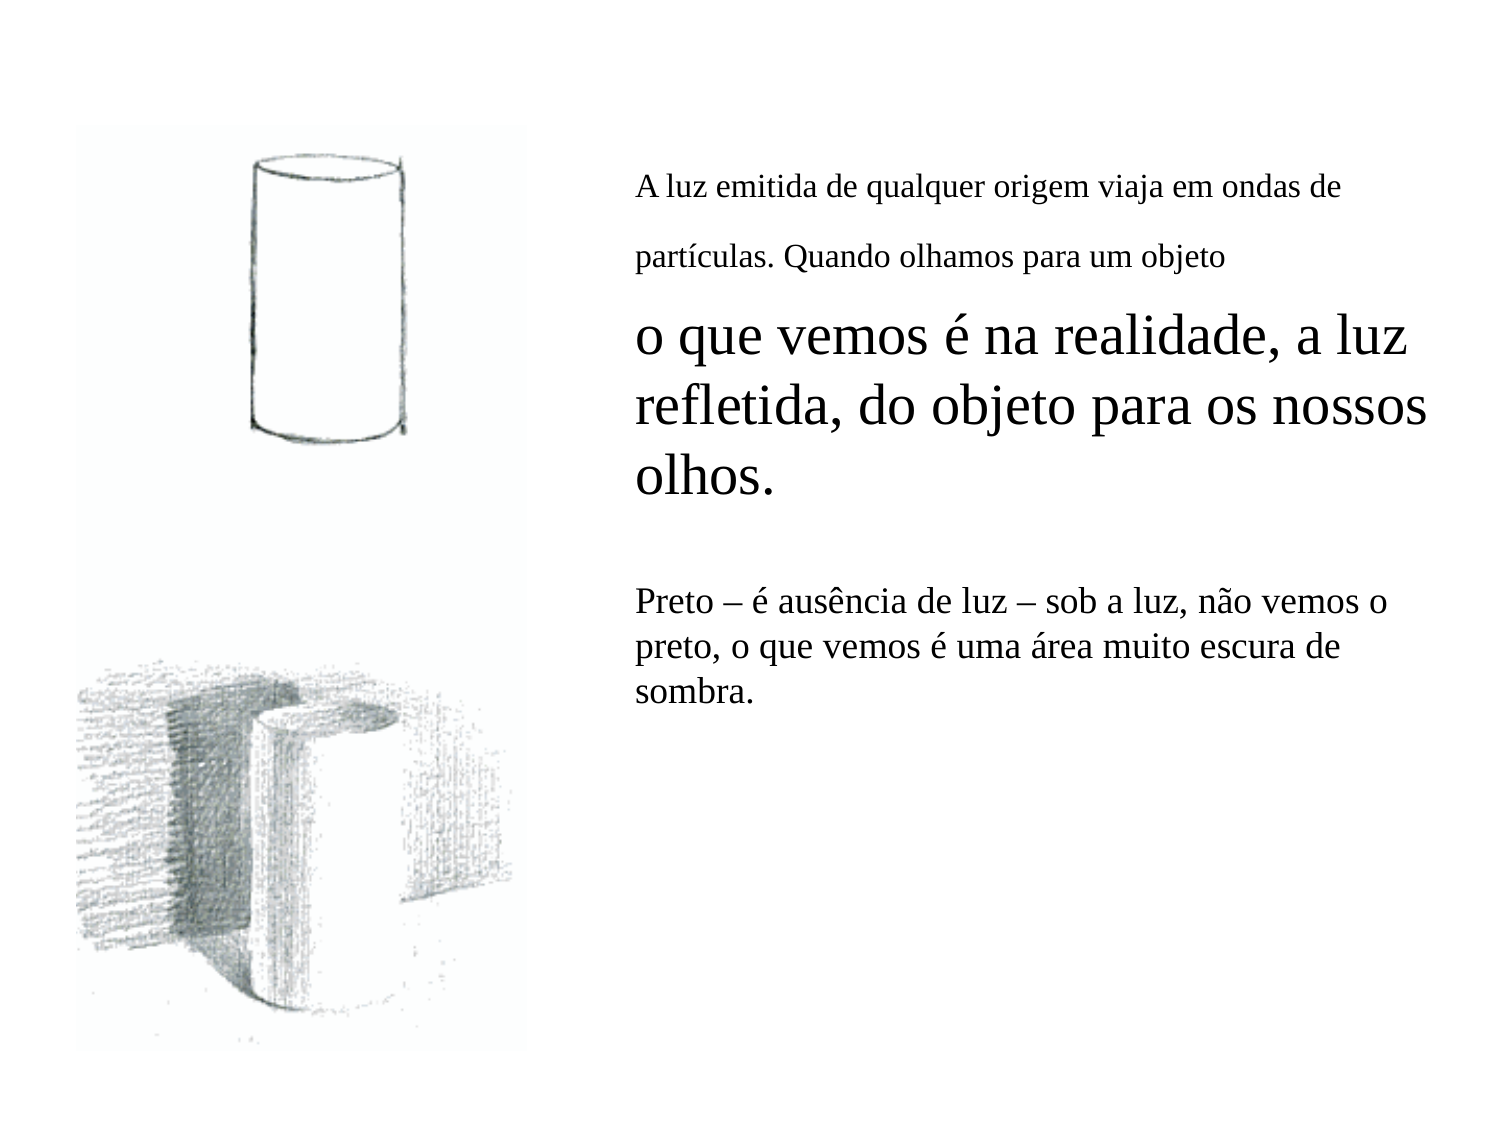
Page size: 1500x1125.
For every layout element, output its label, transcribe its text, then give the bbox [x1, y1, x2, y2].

text_box A luz emitida de qualquer origem viaja em ondas de partículas. Quando olhamos para um objeto o que vemos é na realidade, a luz refletida, do objeto para os nossos olhos. Preto – é ausência de luz – sob a luz, não vemos o preto, o que vemos é uma área muito escura de sombra. [620, 148, 1483, 1125]
picture [76, 125, 527, 1051]
